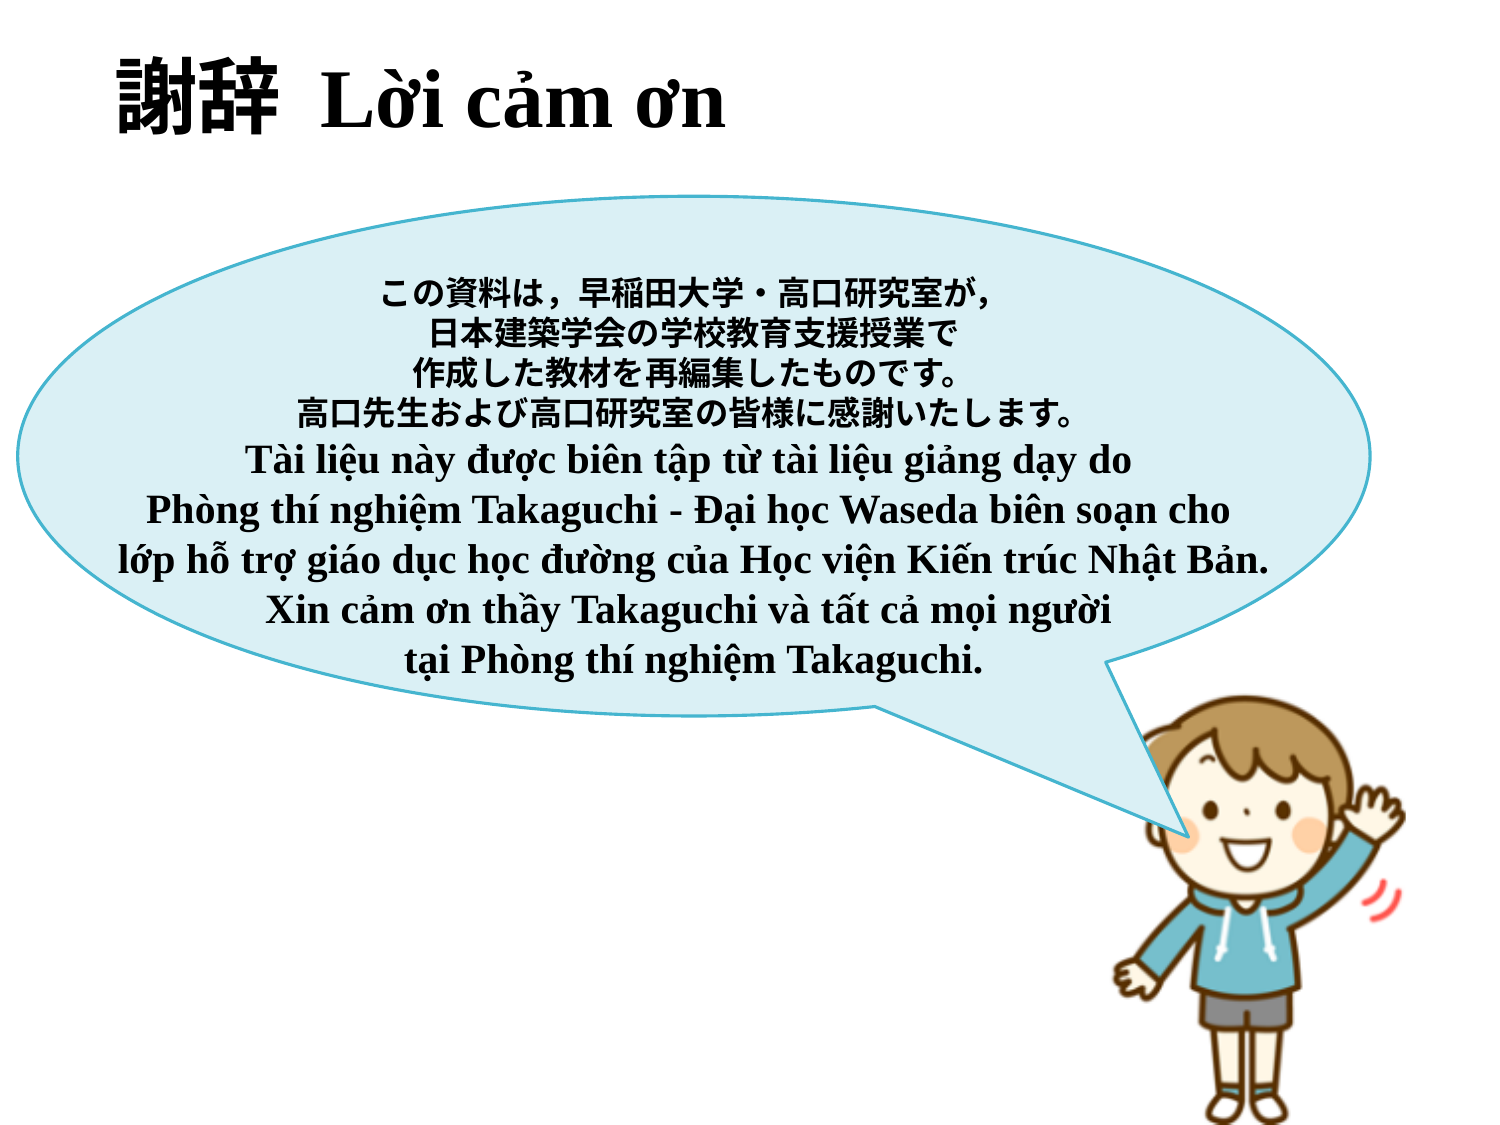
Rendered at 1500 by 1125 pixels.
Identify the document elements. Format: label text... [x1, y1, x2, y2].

picture [1045, 632, 1406, 1125]
text_box この資料は，早稲田大学・高口研究室が， 日本建築学会の学校教育支援授業で 作成した教材を再編集したものです。 高口先生および高口研究室の皆様に感謝いたします。 Tài liệu này được biên tập từ tài liệu giảng dạy do Phòng thí nghiệm Takaguchi - Đại học Waseda biên soạn cho lớp hỗ trợ giáo dục học đường của Học viện Kiến trúc Nhật Bản. Xin cảm ơn thầy Takaguchi và tất cả mọi người tại Phòng thí nghiệm Takaguchi. [17, 196, 1371, 775]
text_box 謝辞 Lời cảm ơn [100, 37, 742, 152]
